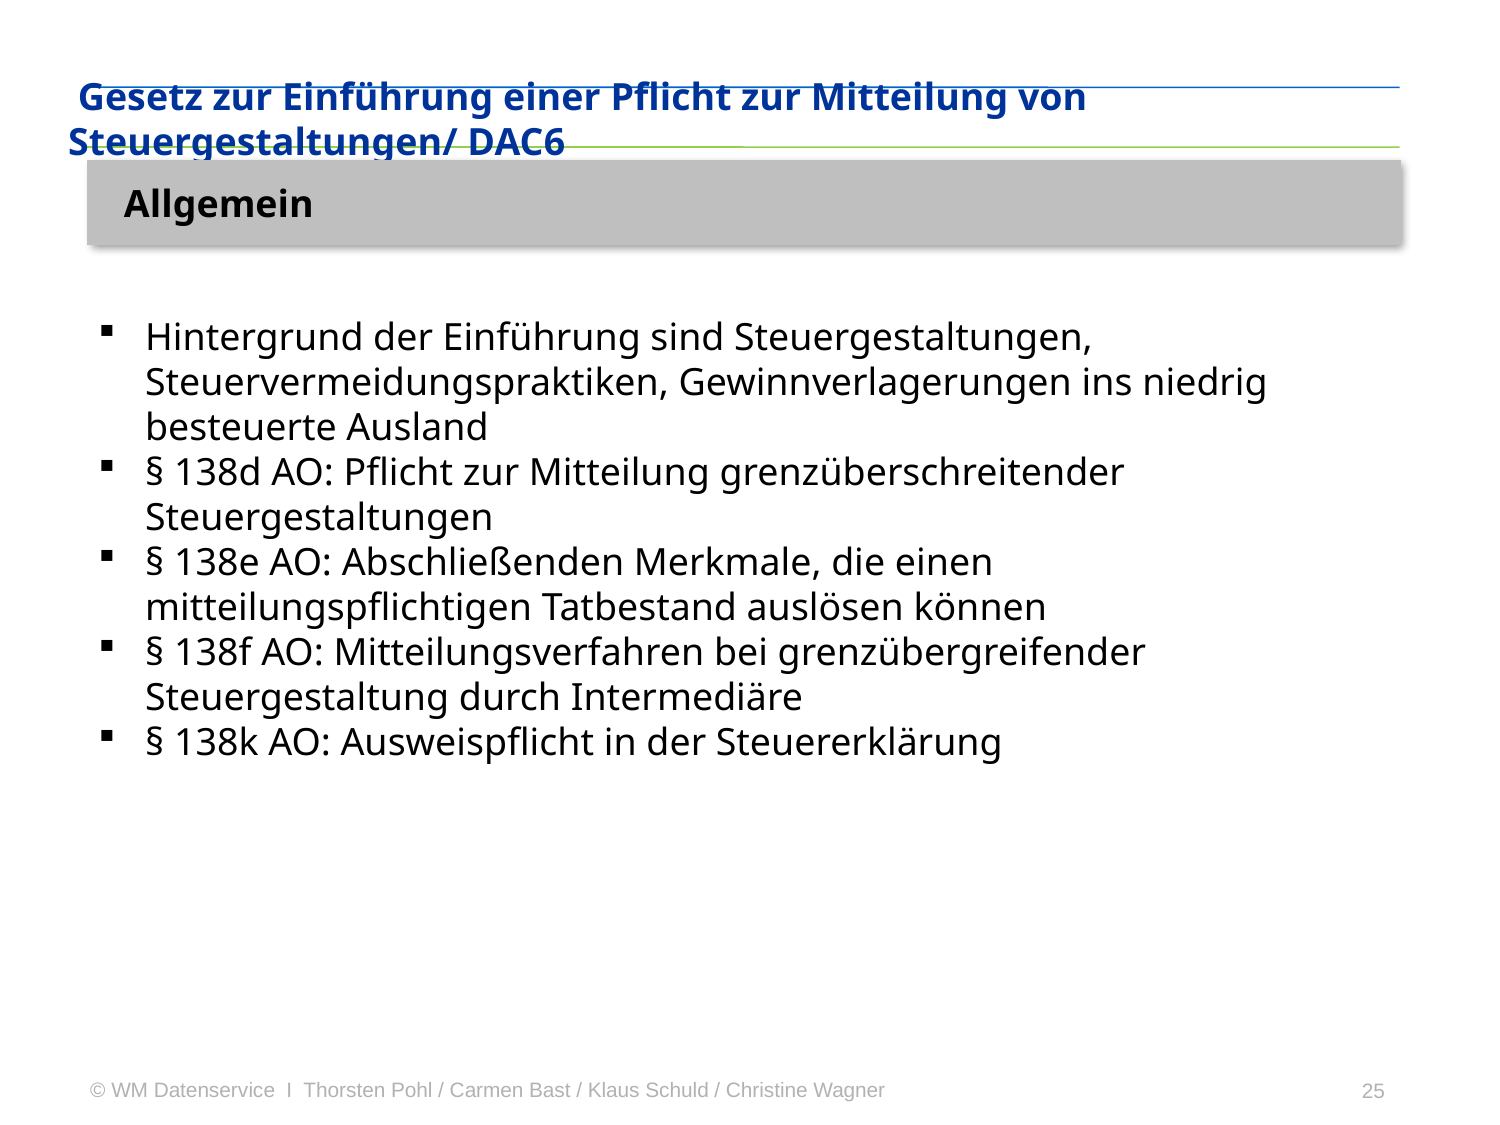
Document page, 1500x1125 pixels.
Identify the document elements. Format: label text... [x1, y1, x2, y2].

text_box Hintergrund der Einführung sind Steuergestaltungen, Steuervermeidungspraktiken, Gewinnverlagerungen ins niedrig besteuerte Ausland § 138d AO: Pflicht zur Mitteilung grenzüberschreitender Steuergestaltungen § 138e AO: Abschließenden Merkmale, die einen mitteilungspflichtigen Tatbestand auslösen können § 138f AO: Mitteilungsverfahren bei grenzübergreifender Steuergestaltung durch Intermediäre § 138k AO: Ausweispflicht in der Steuererklärung [83, 305, 1395, 861]
text_box 25 [997, 1070, 1400, 1115]
title Gesetz zur Einführung einer Pflicht zur Mitteilung von Steuergestaltungen/ DAC6 [53, 61, 1483, 174]
text_box Allgemein [88, 160, 1400, 244]
